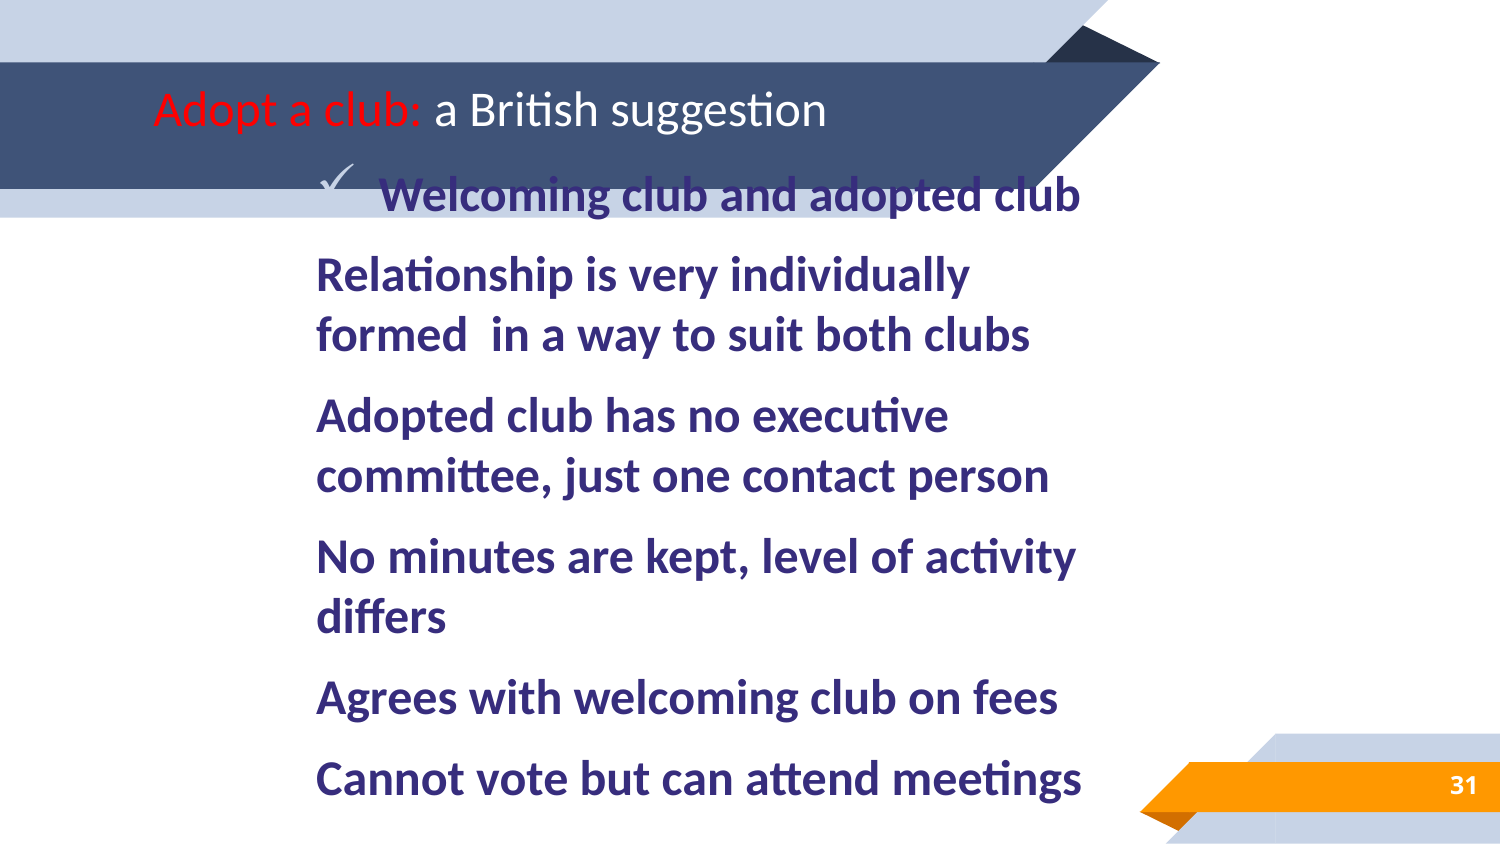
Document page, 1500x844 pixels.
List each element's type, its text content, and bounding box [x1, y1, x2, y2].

slide_number 31 [1249, 760, 1494, 813]
list Welcoming club and adopted club Relationship is very individually formed in a way to suit both clubs Adopted club has no executive committee, just one contact person No minutes are kept, level of activity differs Agrees with welcoming club on fees Cannot vote but can attend meetings [138, 221, 1145, 738]
title Adopt a club: a British suggestion [138, 20, 1040, 194]
